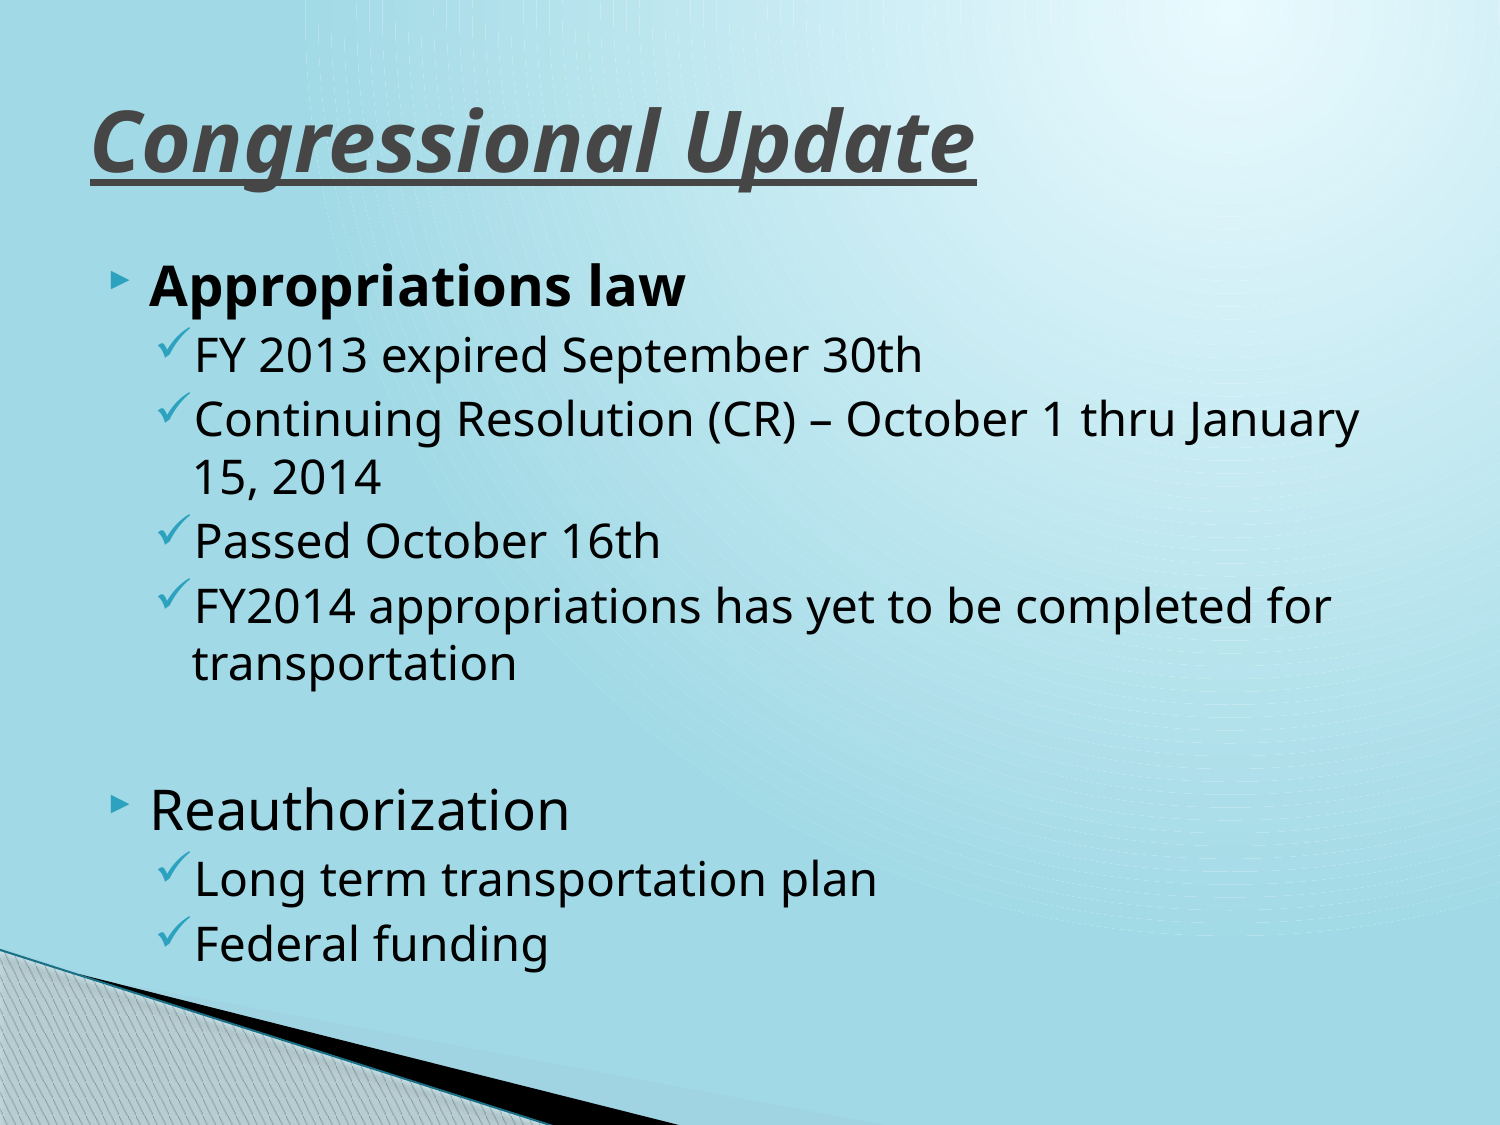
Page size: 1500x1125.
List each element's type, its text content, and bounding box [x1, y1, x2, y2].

list Appropriations law FY 2013 expired September 30th Continuing Resolution (CR) – October 1 thru January 15, 2014 Passed October 16th FY2014 appropriations has yet to be completed for transportation Reauthorization Long term transportation plan Federal funding [75, 243, 1425, 986]
title Congressional Update [75, 45, 1425, 233]
